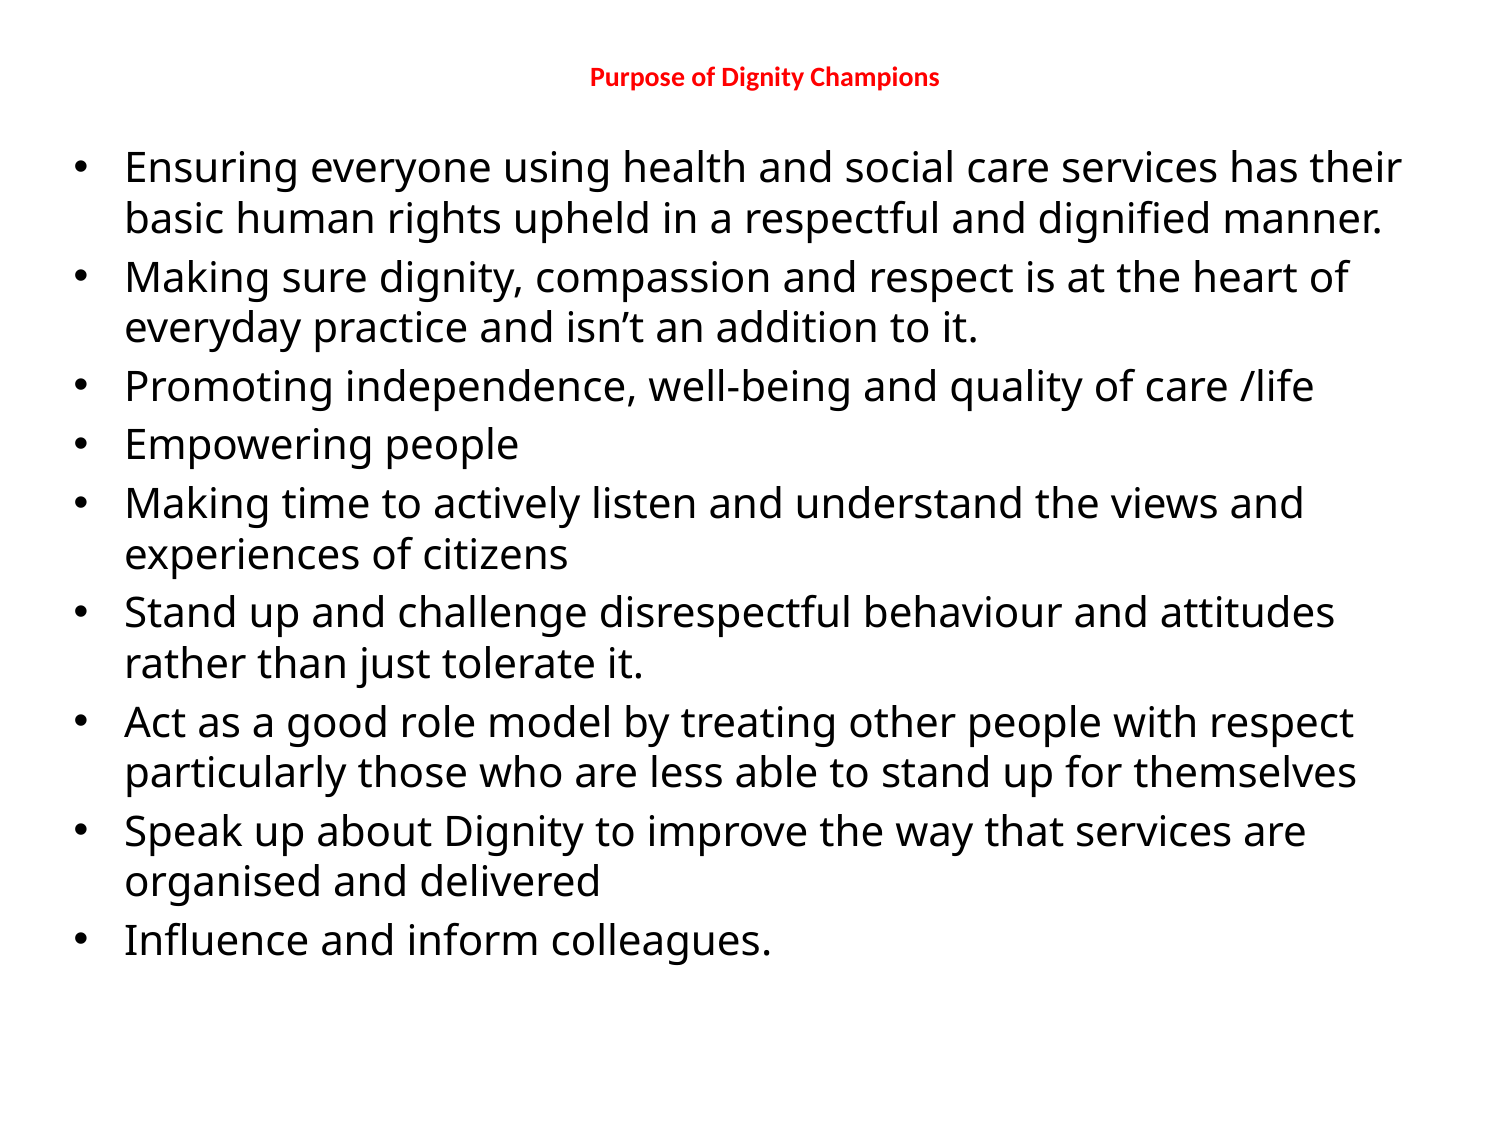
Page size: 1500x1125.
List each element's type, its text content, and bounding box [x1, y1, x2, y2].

title Purpose of Dignity Champions [105, 16, 1425, 133]
list Ensuring everyone using health and social care services has their basic human rights upheld in a respectful and dignified manner. Making sure dignity, compassion and respect is at the heart of everyday practice and isn’t an addition to it. Promoting independence, well-being and quality of care /life Empowering people Making time to actively listen and understand the views and experiences of citizens Stand up and challenge disrespectful behaviour and attitudes rather than just tolerate it. Act as a good role model by treating other people with respect particularly those who are less able to stand up for themselves Speak up about Dignity to improve the way that services are organised and delivered Influence and inform colleagues. [58, 133, 1425, 1005]
